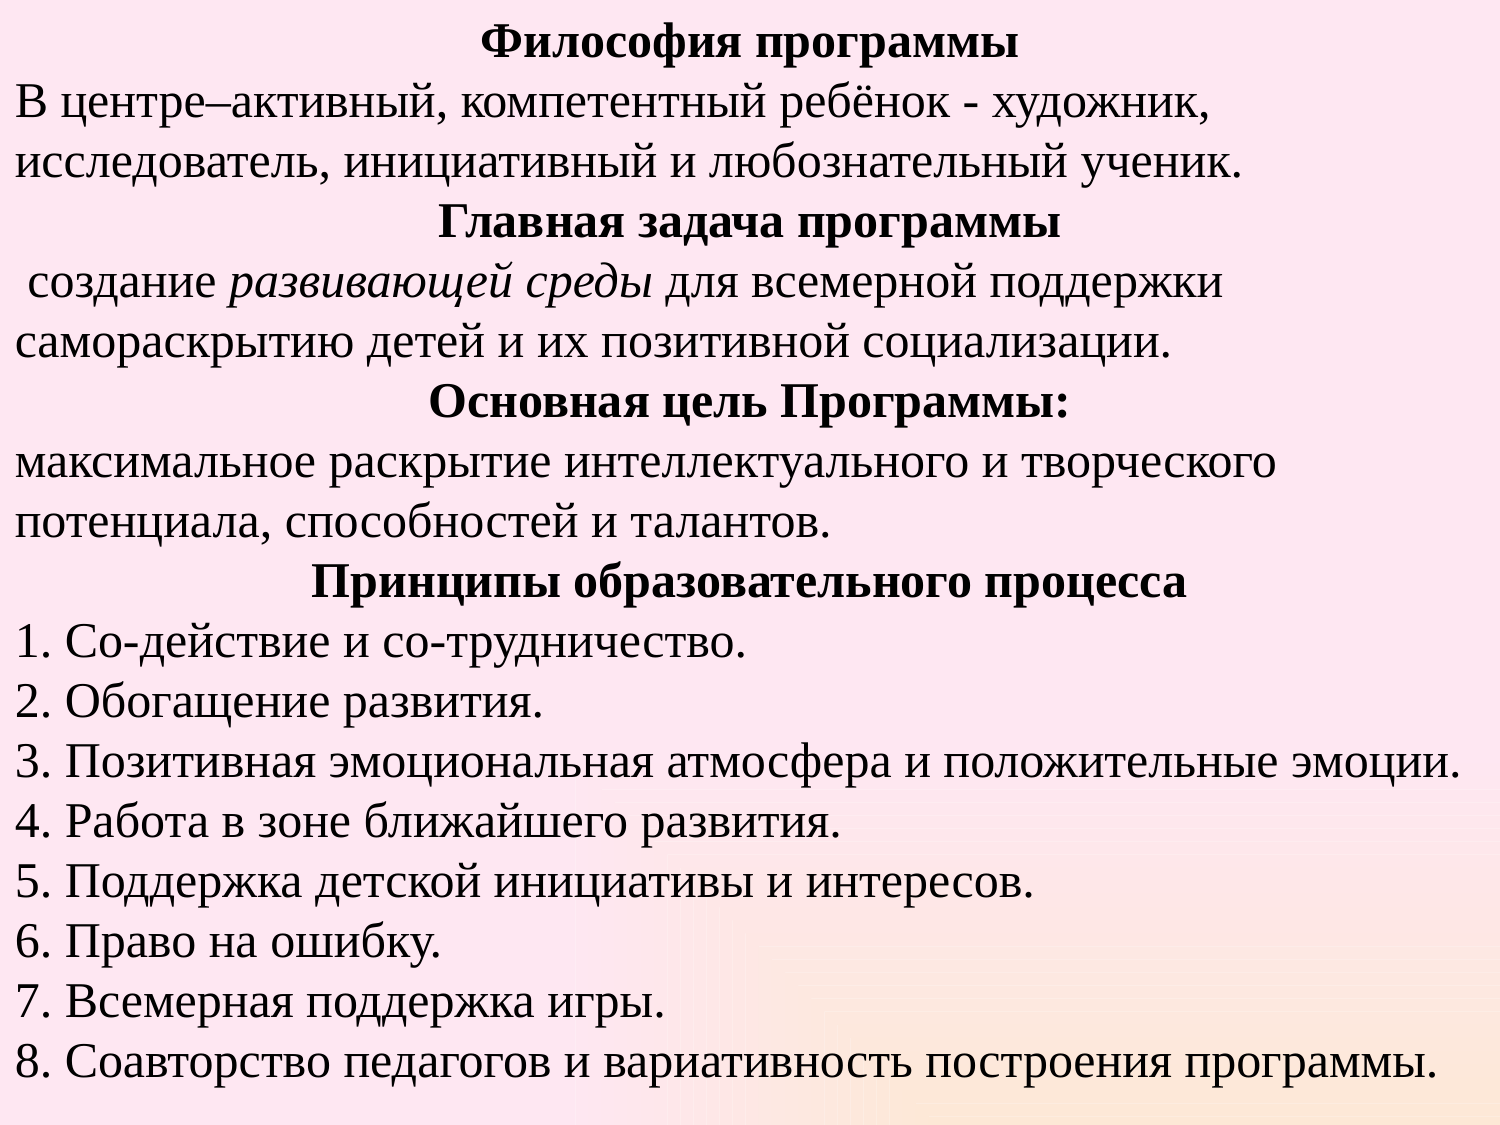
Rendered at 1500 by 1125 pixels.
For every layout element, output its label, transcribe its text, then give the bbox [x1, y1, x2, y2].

text_box Философия программы В центре–активный, компетентный ребёнок - художник, исследователь, инициативный и любознательный ученик. Главная задача программы создание развивающей среды для всемерной поддержки самораскрытию детей и их позитивной социализации. Основная цель Программы: максимальное раскрытие интеллектуального и творческого потенциала, способностей и талантов. Принципы образовательного процесса 1. Со-действие и со-трудничество. 2. Обогащение развития. 3. Позитивная эмоциональная атмосфера и положительные эмоции. 4. Работа в зоне ближайшего развития. 5. Поддержка детской инициативы и интересов. 6. Право на ошибку. 7. Всемерная поддержка игры. 8. Соавторство педагогов и вариативность построения программы. [0, 0, 1500, 1095]
